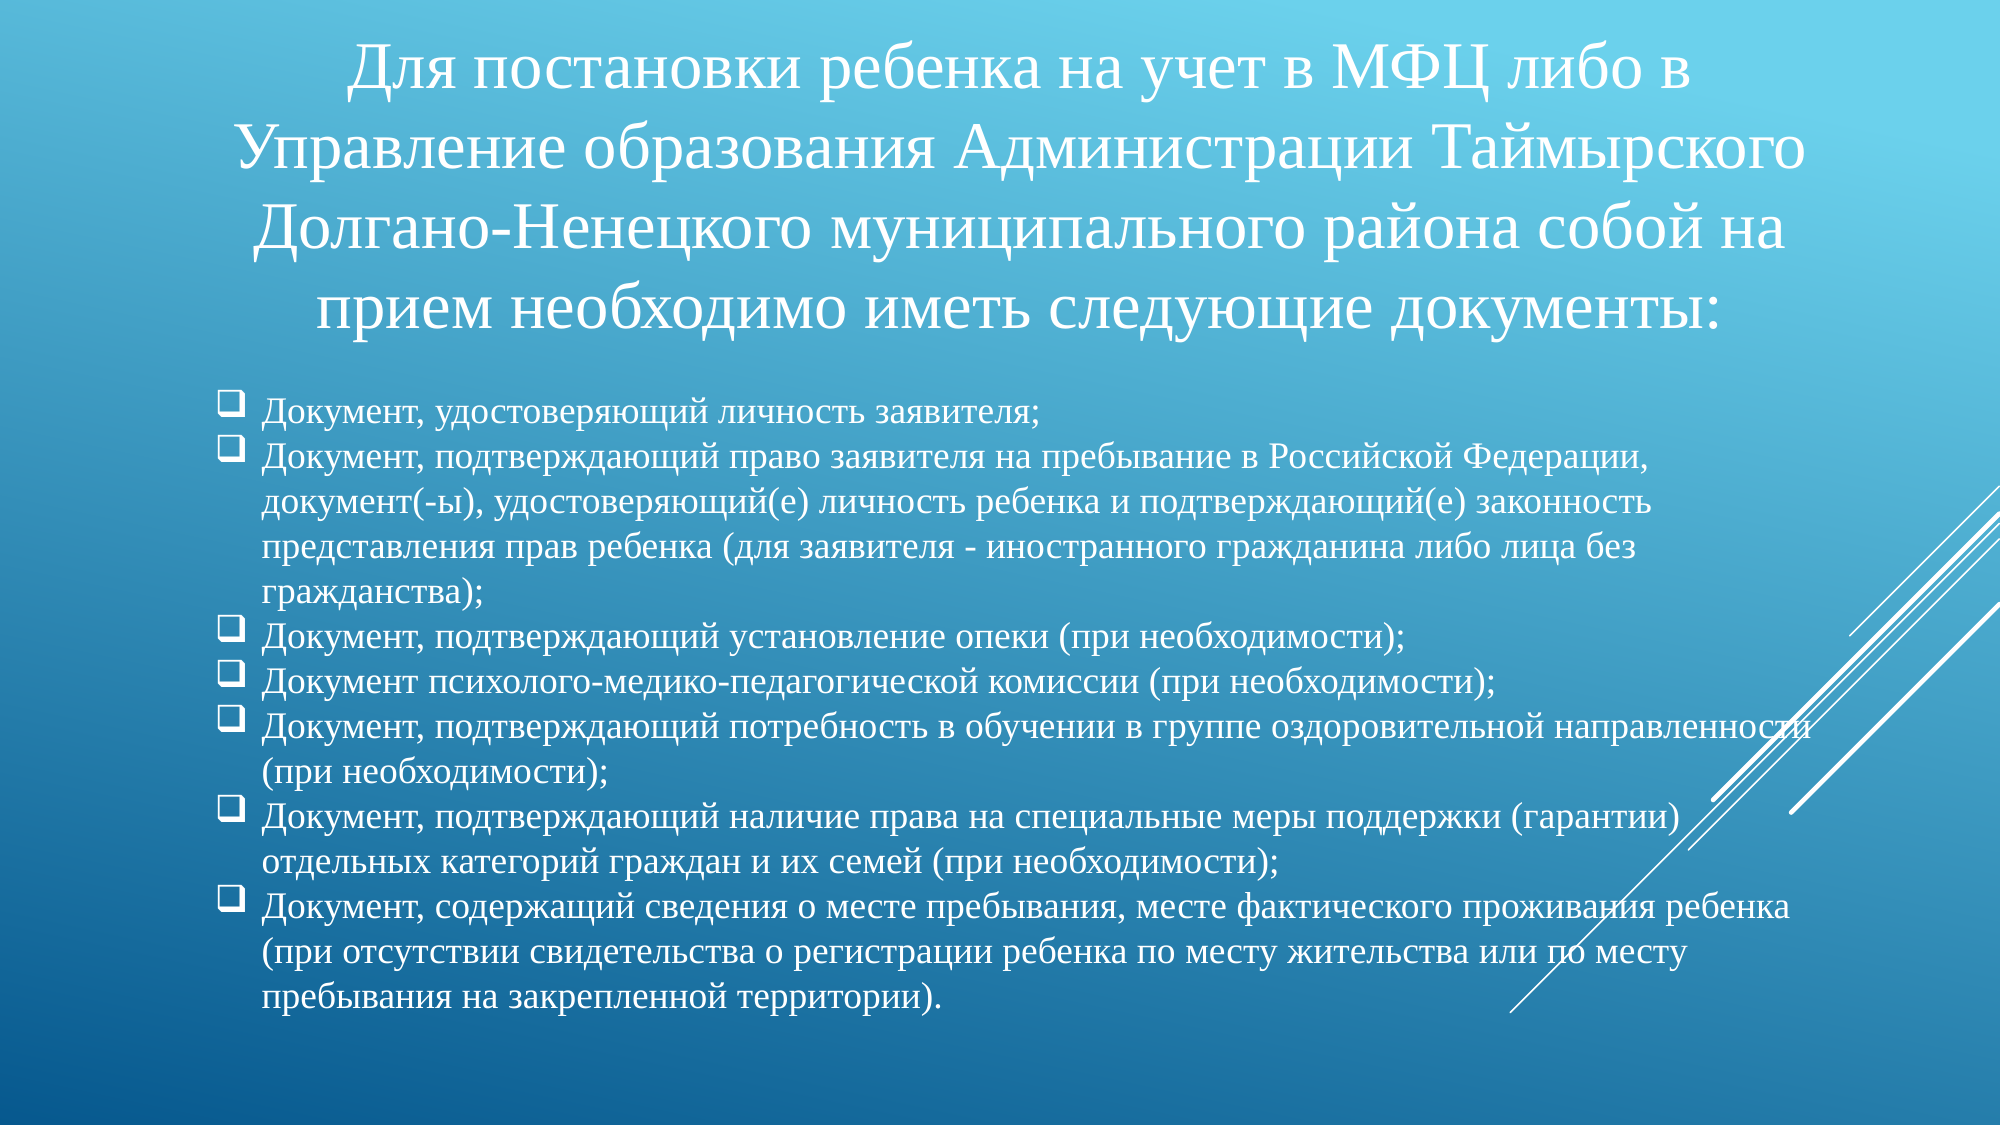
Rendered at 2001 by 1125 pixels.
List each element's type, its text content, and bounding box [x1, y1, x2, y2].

text_box Для постановки ребенка на учет в МФЦ либо в Управление образования Администрации Таймырского Долгано-Ненецкого муниципального района собой на прием необходимо иметь следующие документы: Документ, удостоверяющий личность заявителя; Документ, подтверждающий право заявителя на пребывание в Российской Федерации, документ(-ы), удостоверяющий(е) личность ребенка и подтверждающий(е) законность представления прав ребенка (для заявителя - иностранного гражданина либо лица без гражданства); Документ, подтверждающий установление опеки (при необходимости); Документ психолого-медико-педагогической комиссии (при необходимости); Документ, подтверждающий потребность в обучении в группе оздоровительной направленности (при необходимости); Документ, подтверждающий наличие права на специальные меры поддержки (гарантии) отдельных категорий граждан и их семей (при необходимости); Документ, содержащий сведения о месте пребывания, месте фактического проживания ребенка (при отсутствии свидетельства о регистрации ребенка по месту жительства или по месту пребывания на закрепленной территории). [199, 14, 1842, 1024]
